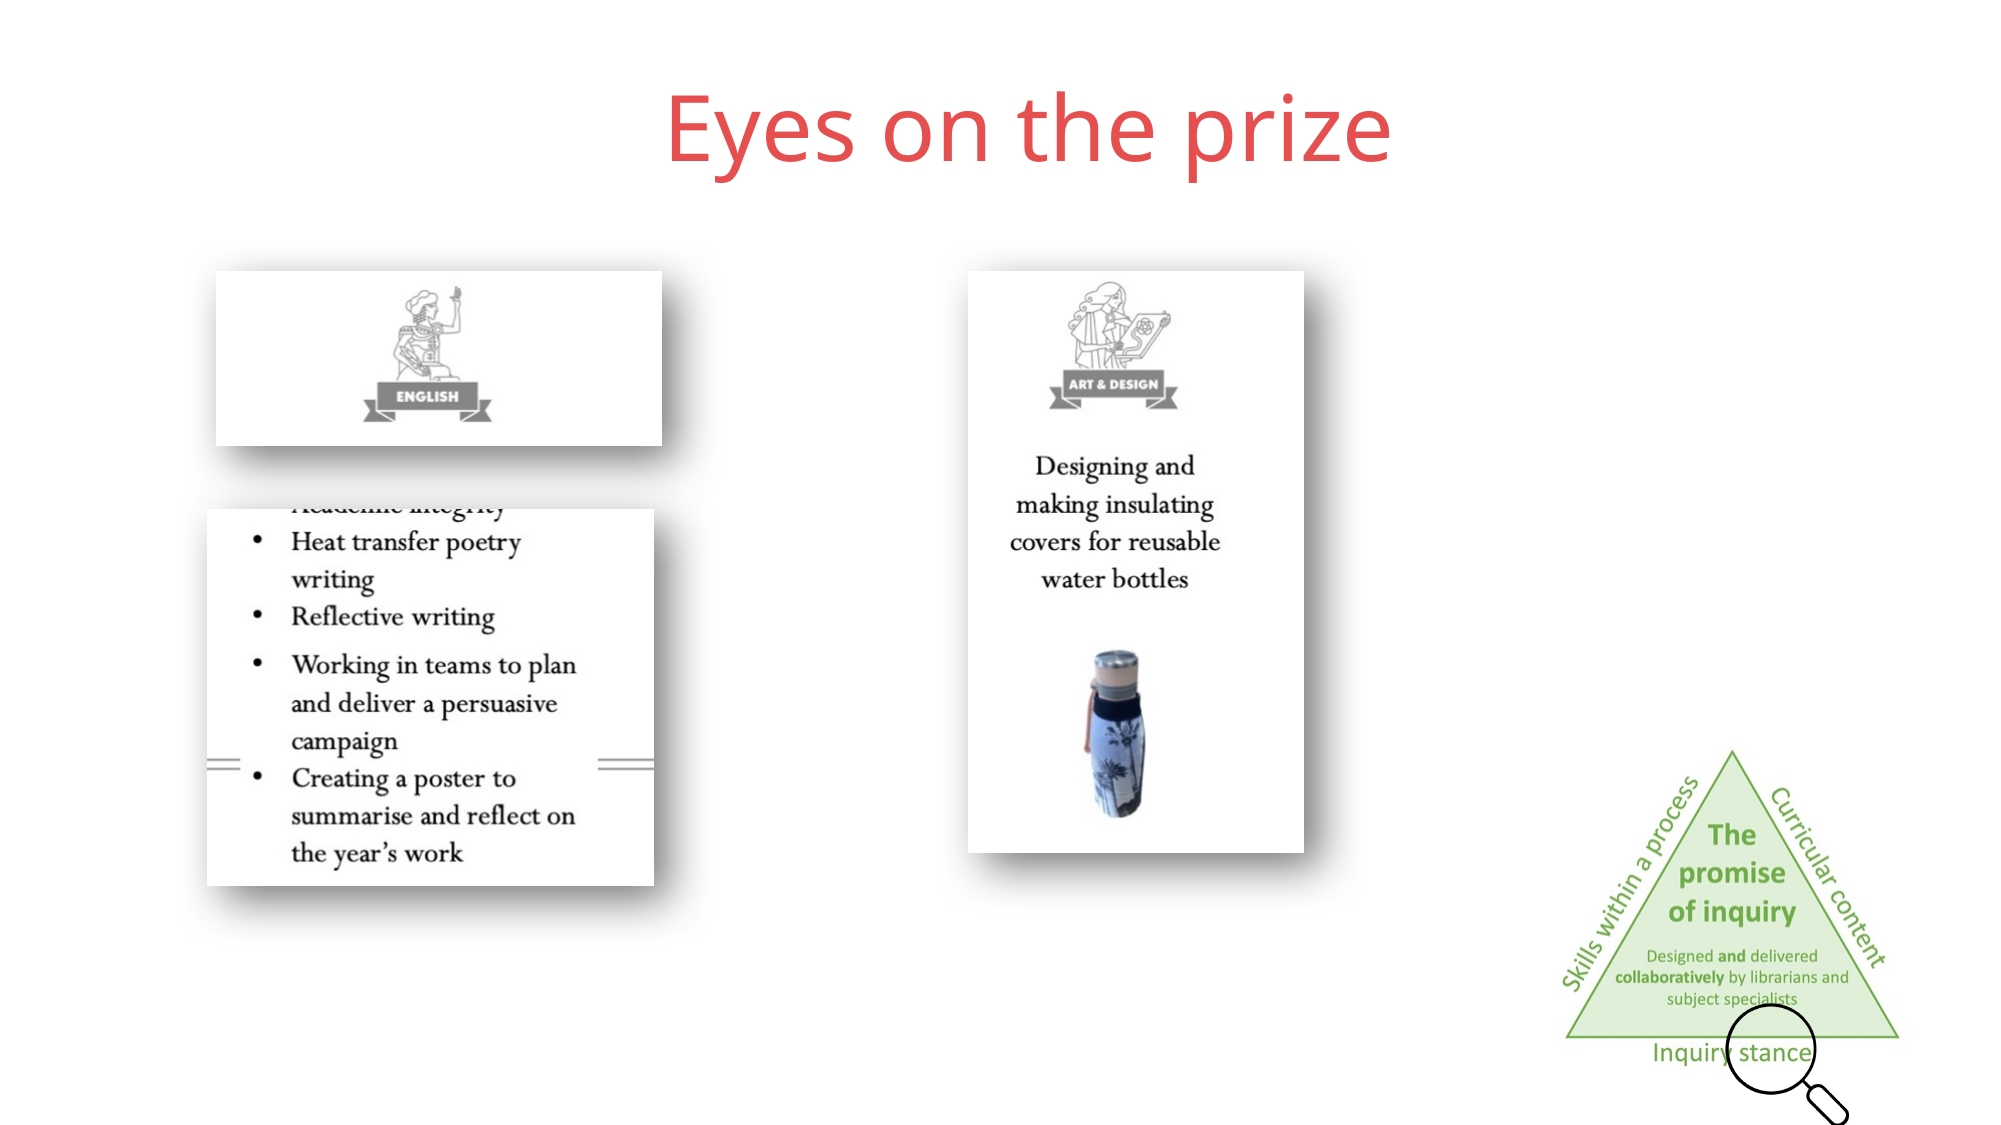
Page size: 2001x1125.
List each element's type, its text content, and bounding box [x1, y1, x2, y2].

text_box Eyes on the prize [366, 24, 1693, 240]
picture [968, 271, 1304, 853]
picture [216, 271, 662, 446]
picture [207, 509, 654, 886]
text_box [1494, 697, 1969, 1125]
